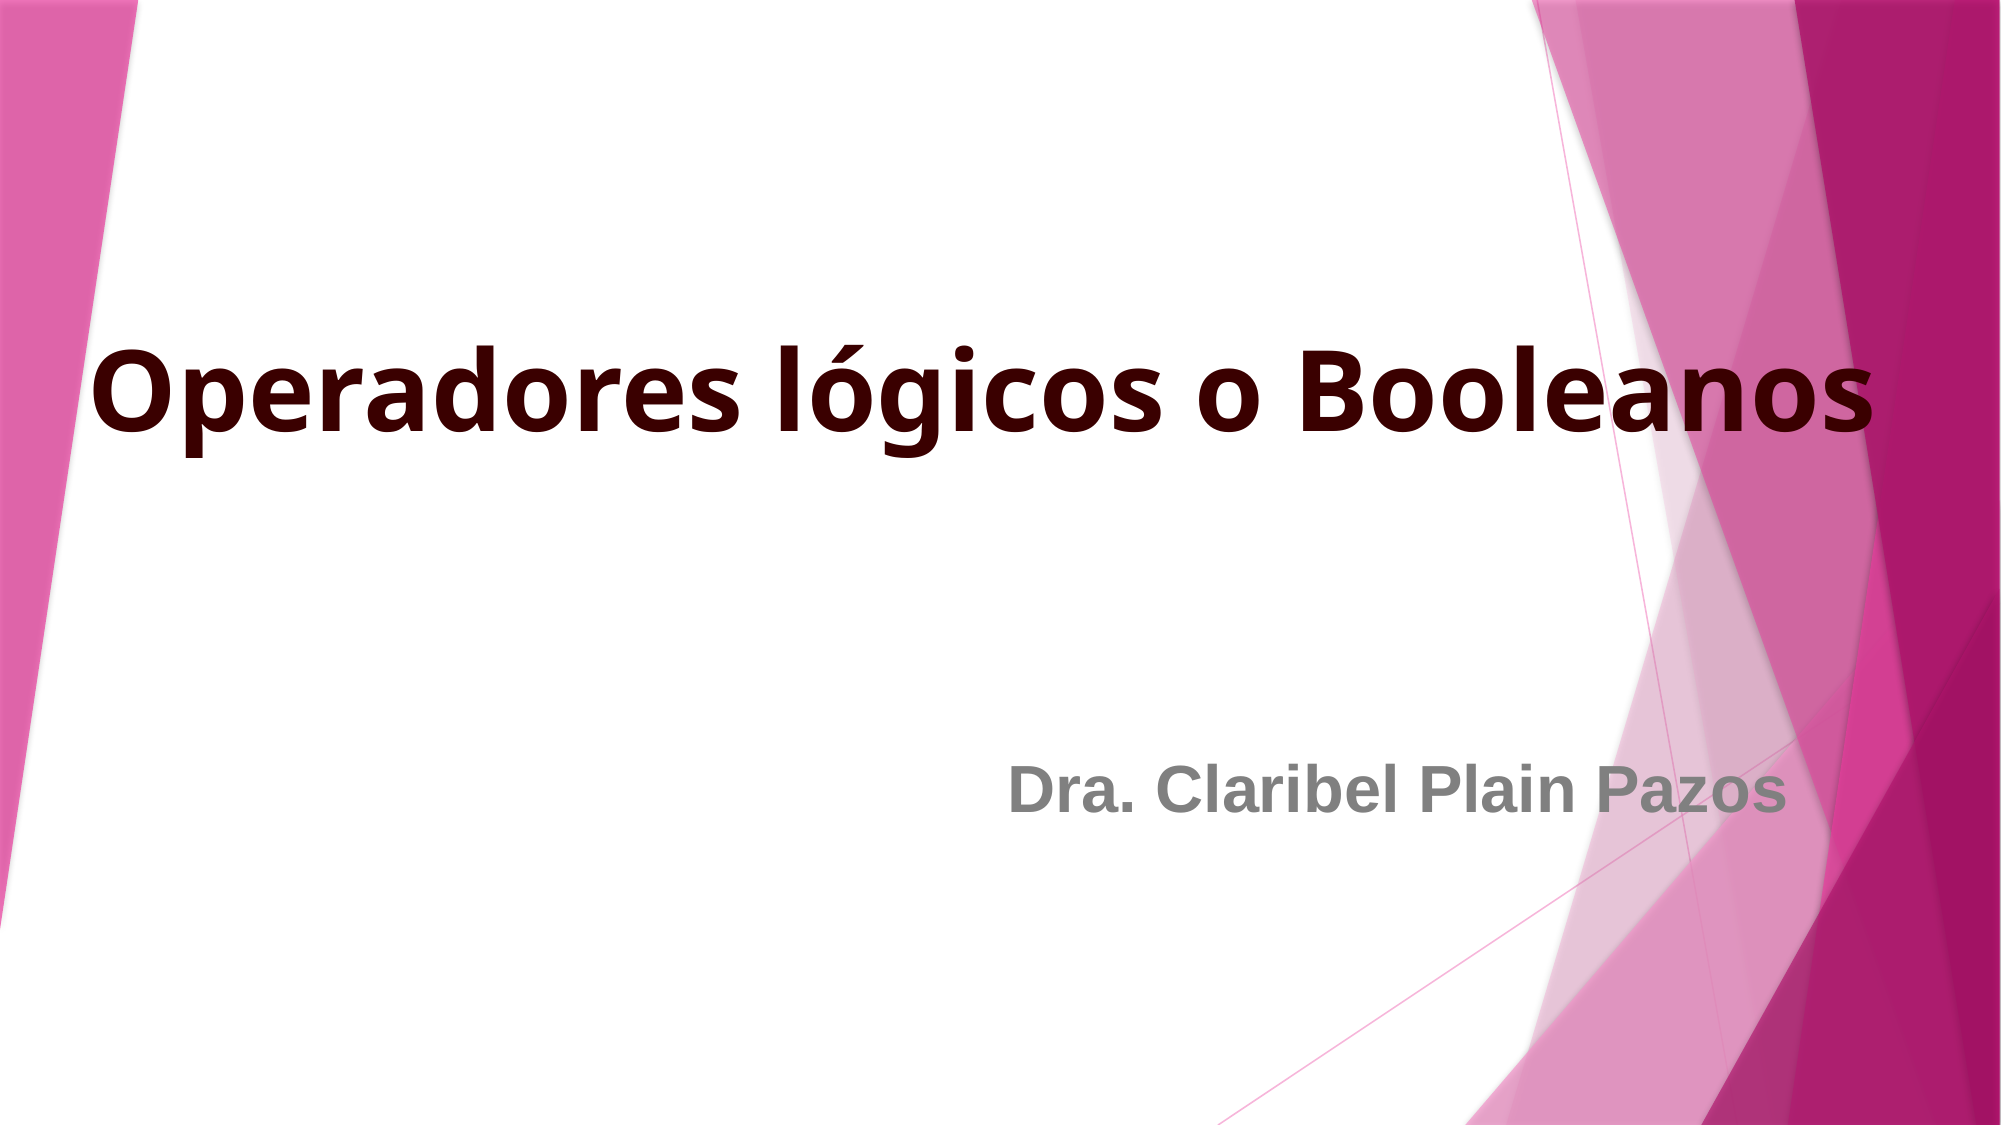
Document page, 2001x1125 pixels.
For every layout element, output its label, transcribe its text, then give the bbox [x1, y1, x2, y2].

title Operadores lógicos o Booleanos [63, 293, 1893, 462]
subtitle Dra. Claribel Plain Pazos [304, 738, 1804, 887]
